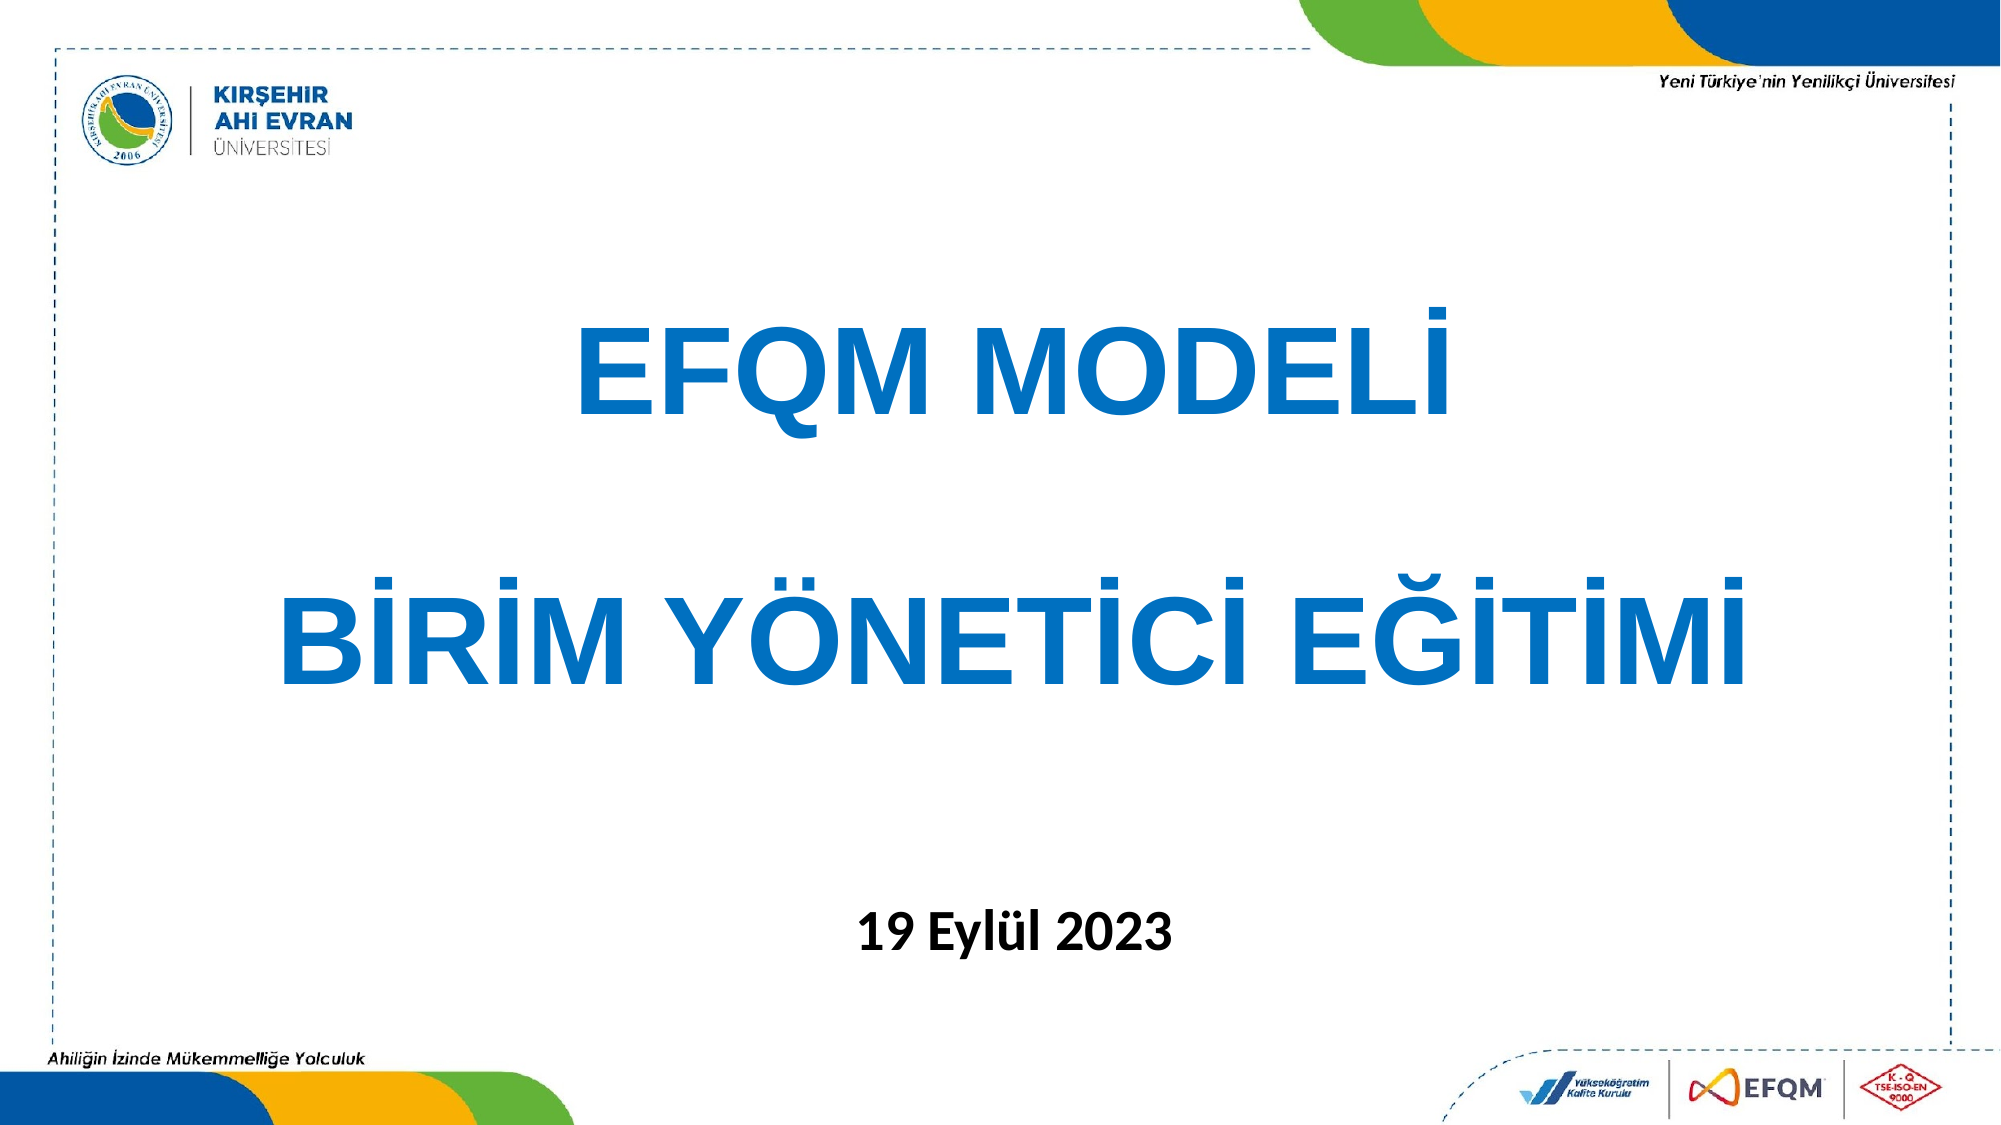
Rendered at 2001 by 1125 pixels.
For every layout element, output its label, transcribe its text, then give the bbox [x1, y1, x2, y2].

picture [0, 0, 2001, 1125]
list EFQM MODELİ BİRİM YÖNETİCİ EĞİTİMİ 19 Eylül 2023 [137, 299, 1863, 1014]
